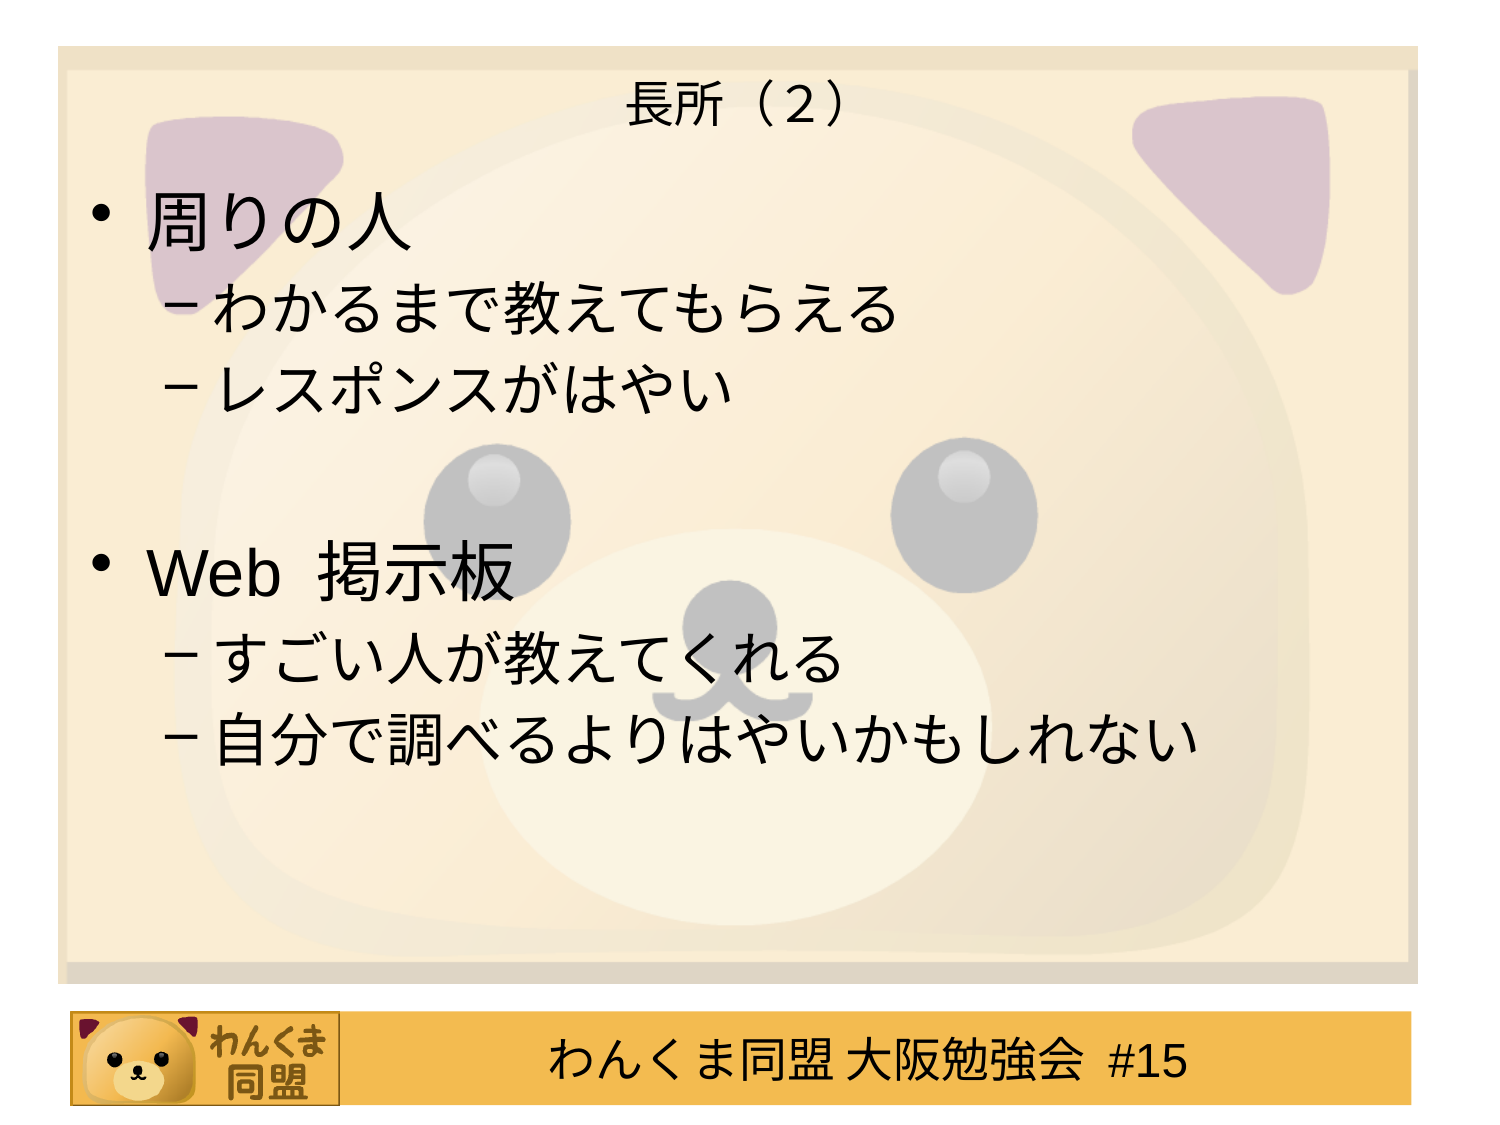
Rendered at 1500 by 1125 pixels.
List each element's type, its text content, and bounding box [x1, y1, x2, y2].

list 周りの人 わかるまで教えてもらえる レスポンスがはやい Web 掲示板 すごい人が教えてくれる 自分で調べるよりはやいかもしれない [74, 172, 1426, 1006]
picture [70, 1011, 340, 1106]
picture [58, 46, 1418, 984]
title 長所（２） [74, 44, 1426, 162]
